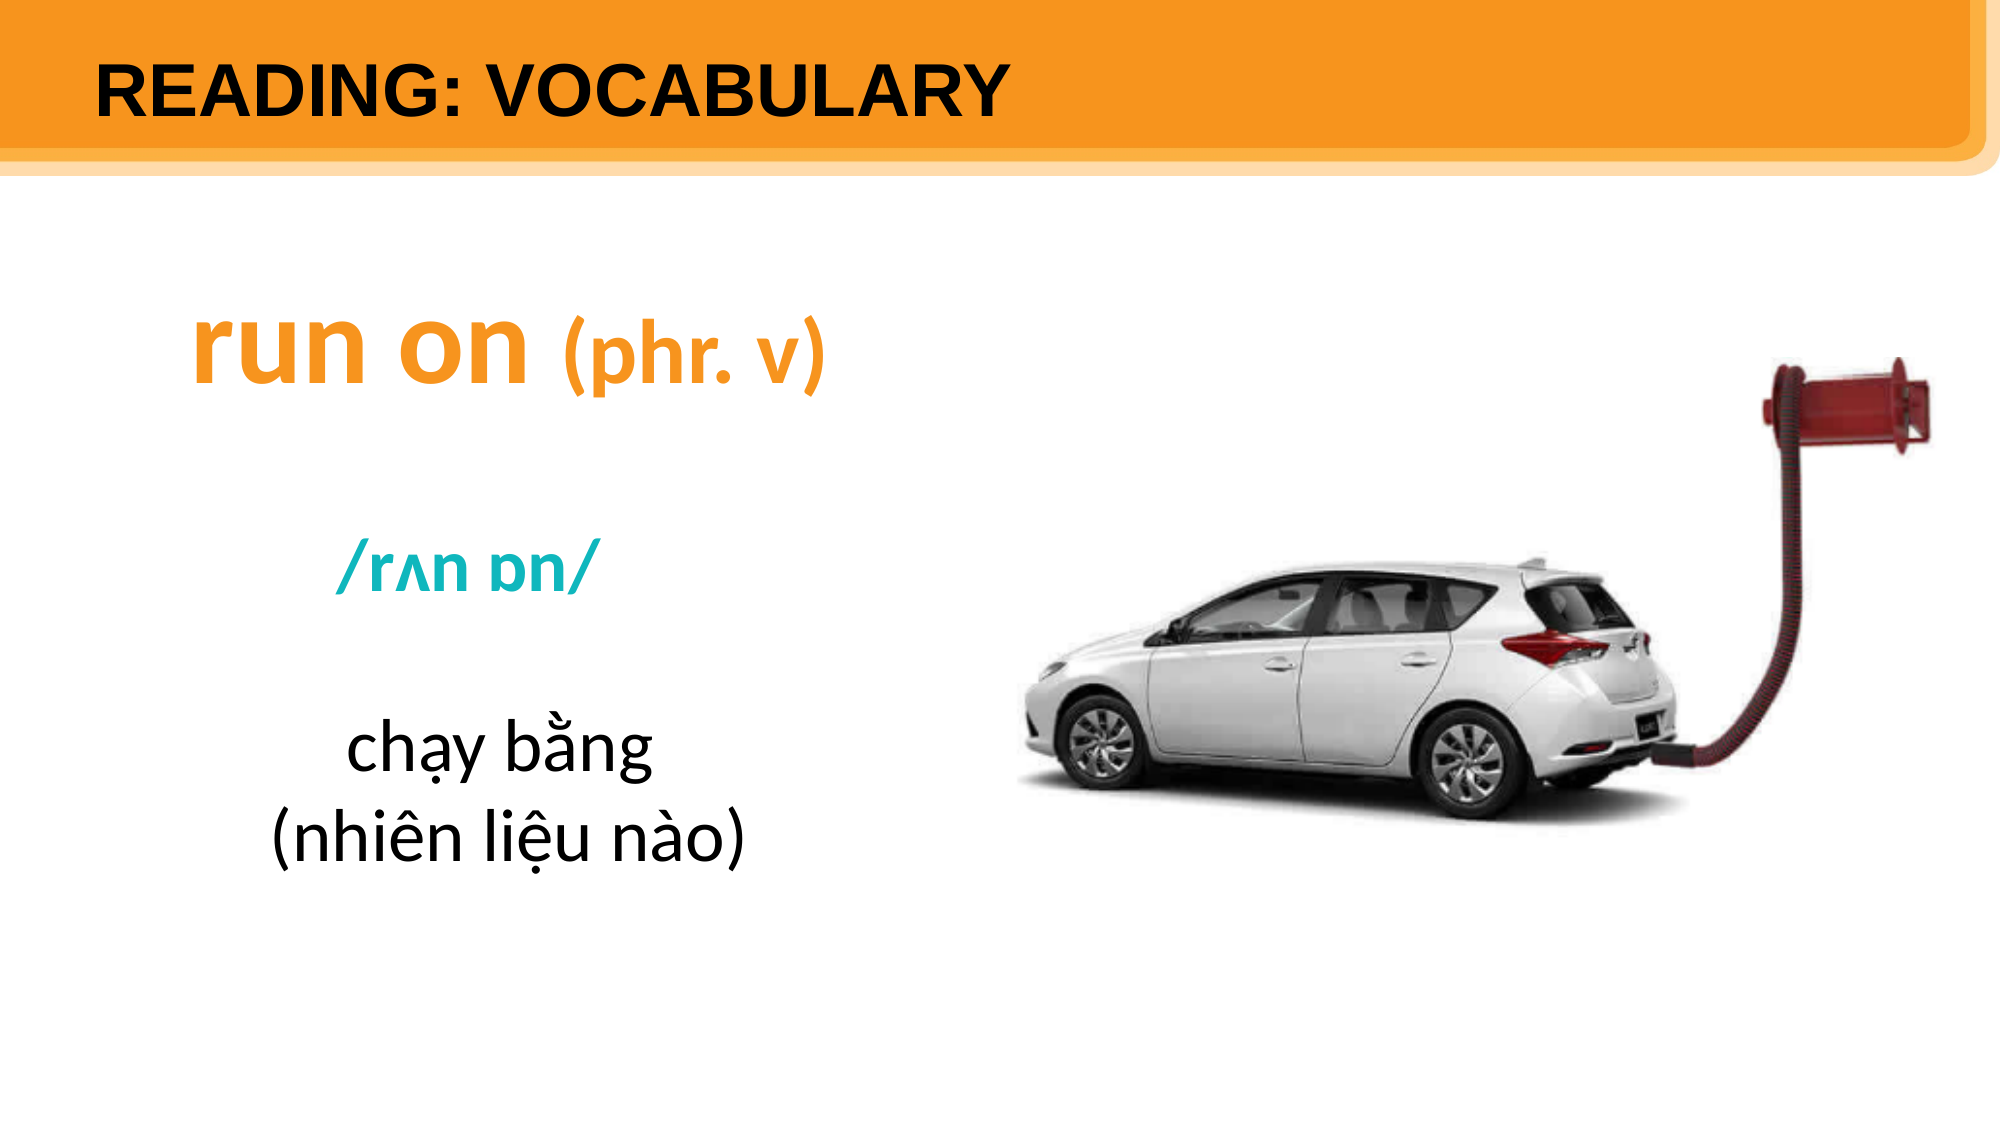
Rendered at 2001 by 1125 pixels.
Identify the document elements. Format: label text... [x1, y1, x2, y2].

text_box chạy bằng (nhiên liệu nào) [176, 688, 842, 884]
text_box run on (phr. v) [79, 260, 938, 369]
picture [1008, 357, 1977, 861]
picture [0, 0, 2000, 177]
text_box /rʌn ɒn/ [321, 509, 616, 615]
